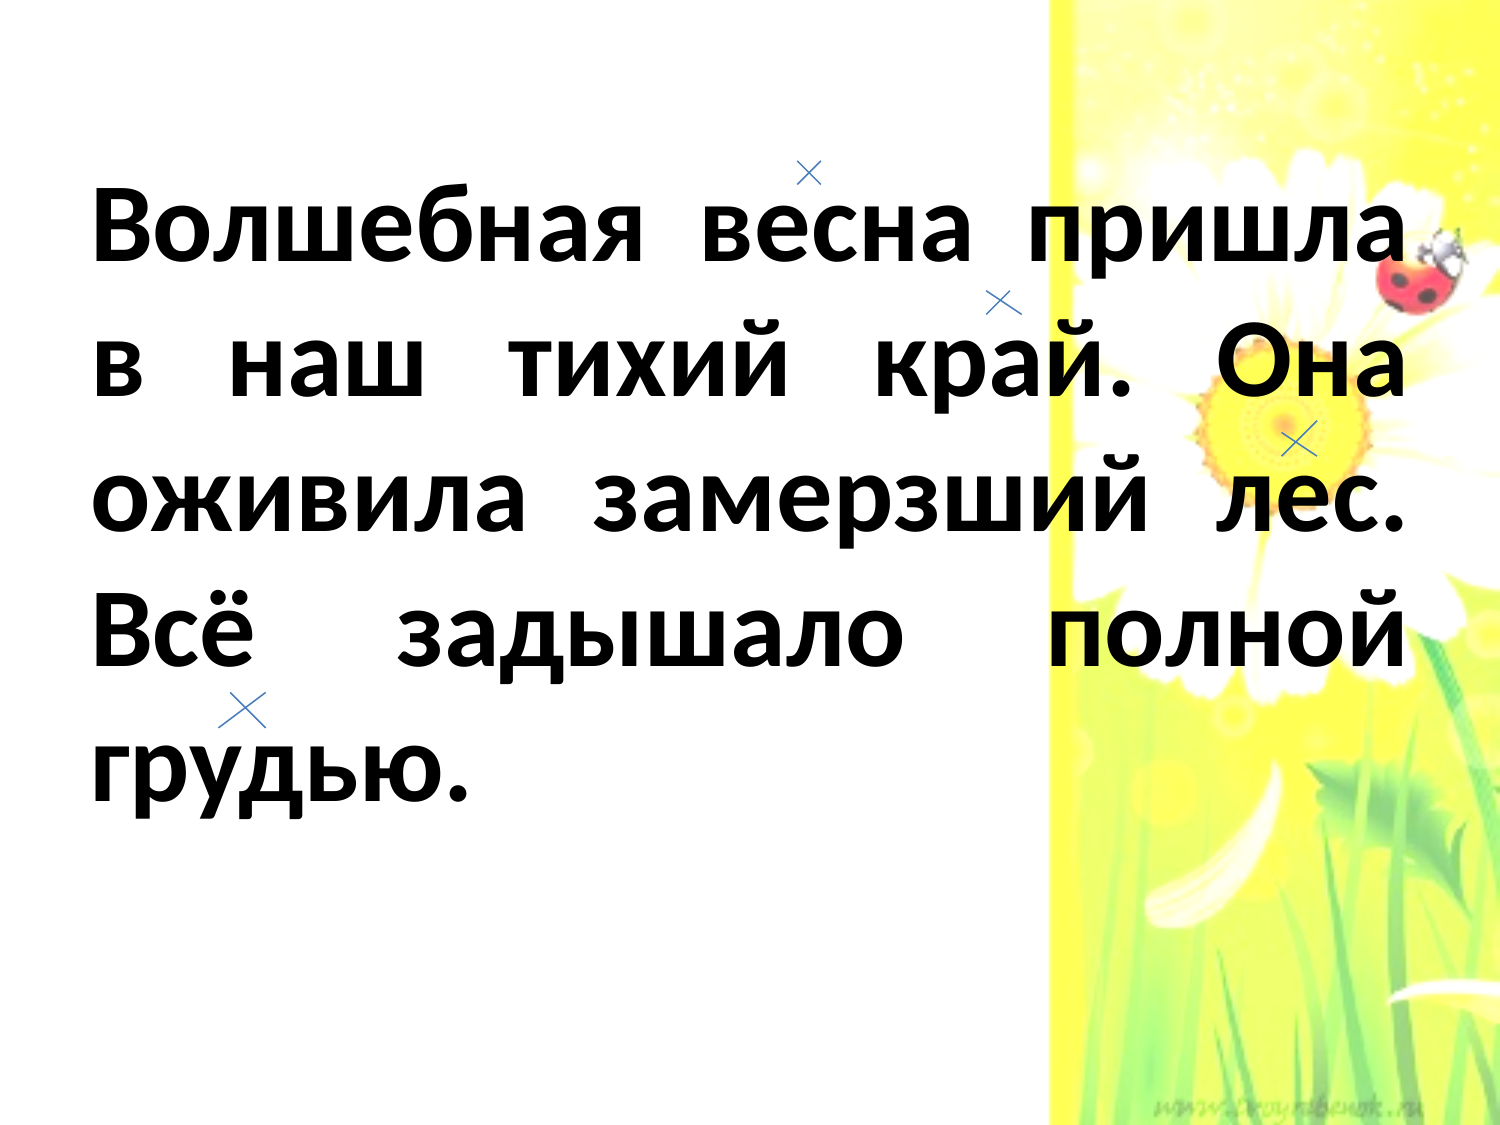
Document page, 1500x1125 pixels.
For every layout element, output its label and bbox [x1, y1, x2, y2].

picture [0, 0, 1500, 1125]
text_box [796, 160, 822, 185]
text_box [985, 290, 1010, 315]
text_box [1010, 290, 1022, 315]
text_box [218, 692, 266, 729]
text_box [1281, 420, 1318, 457]
